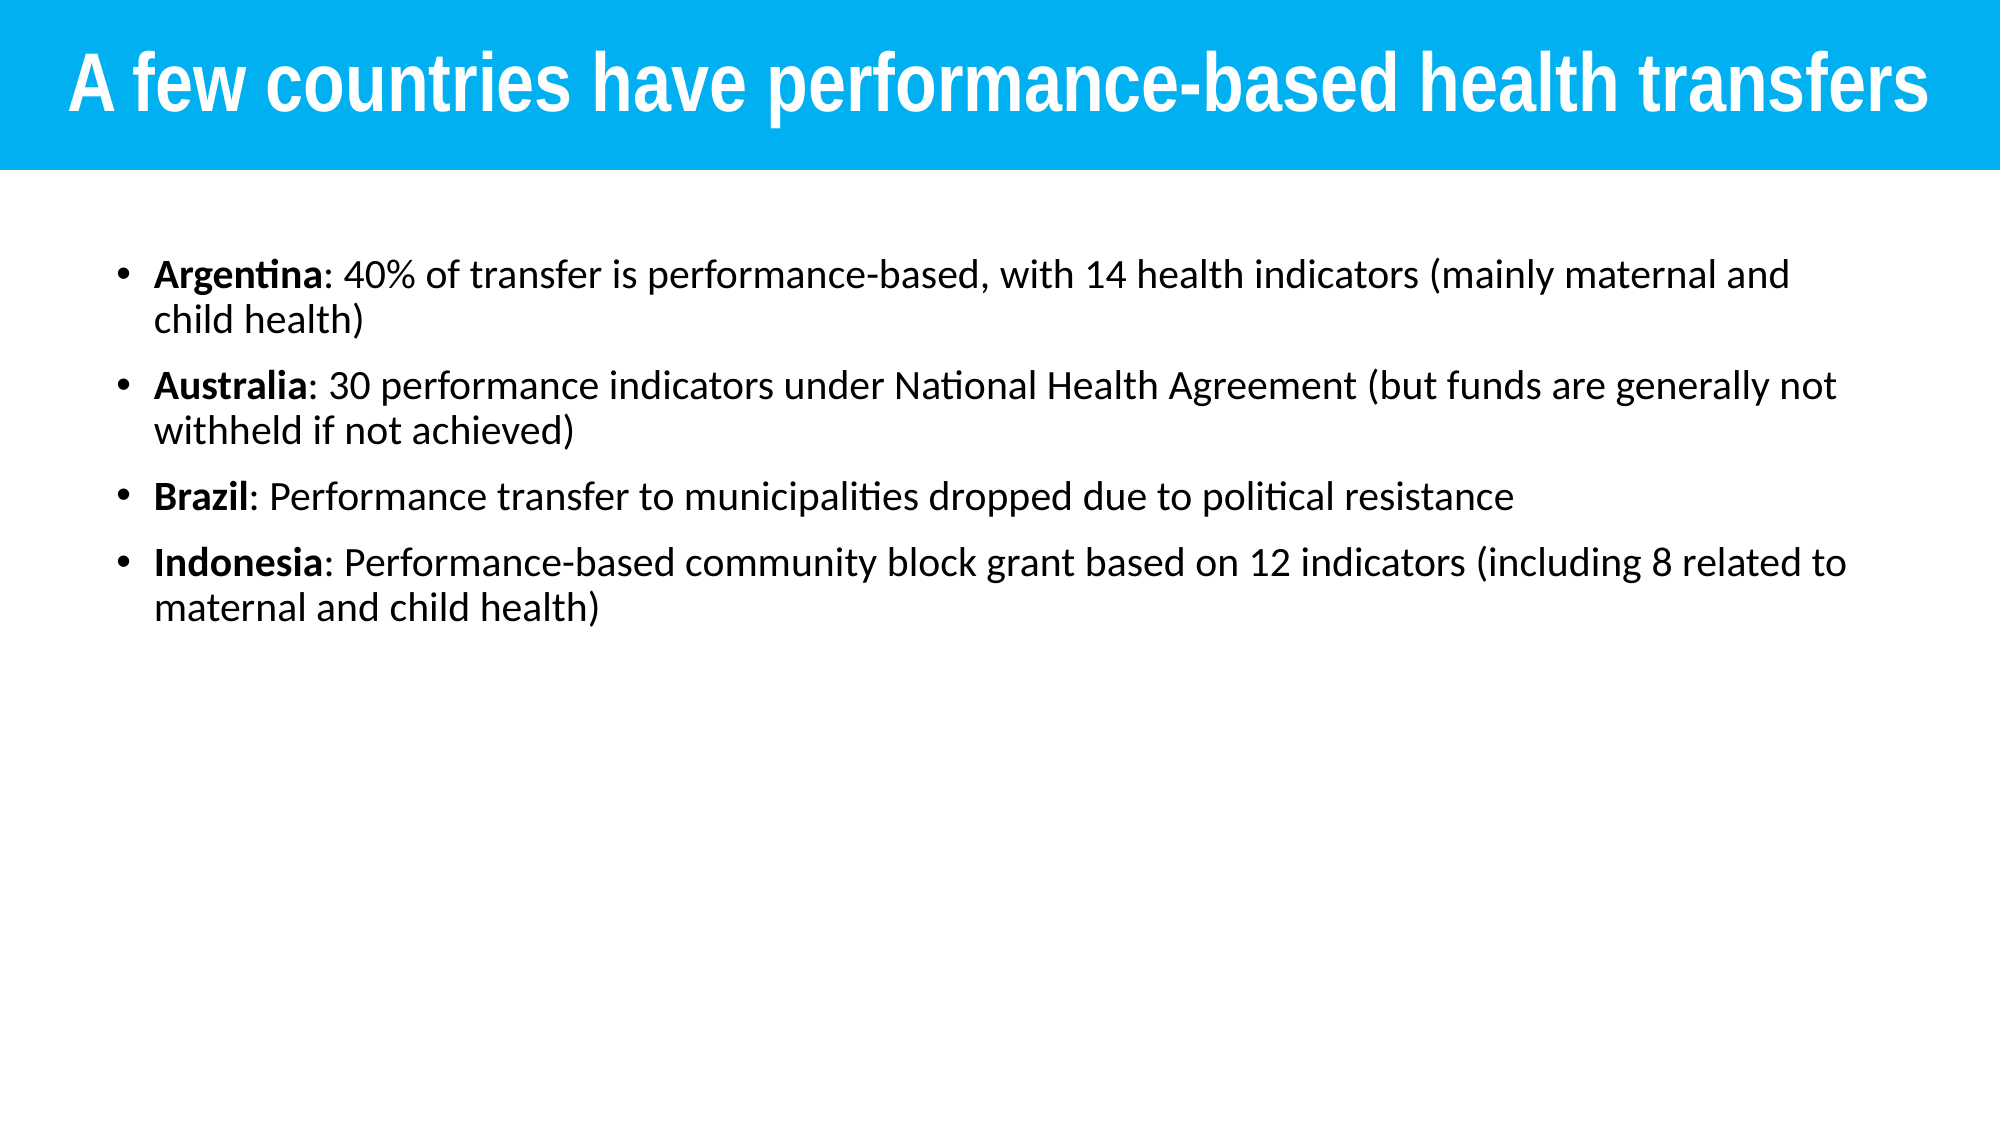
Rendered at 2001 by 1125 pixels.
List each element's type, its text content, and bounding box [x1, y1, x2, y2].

list Argentina: 40% of transfer is performance-based, with 14 health indicators (mainly maternal and child health) Australia: 30 performance indicators under National Health Agreement (but funds are generally not withheld if not achieved) Brazil: Performance transfer to municipalities dropped due to political resistance Indonesia: Performance-based community block grant based on 12 indicators (including 8 related to maternal and child health) [101, 245, 1870, 1088]
text_box A few countries have performance-based health transfers [0, 0, 2000, 170]
